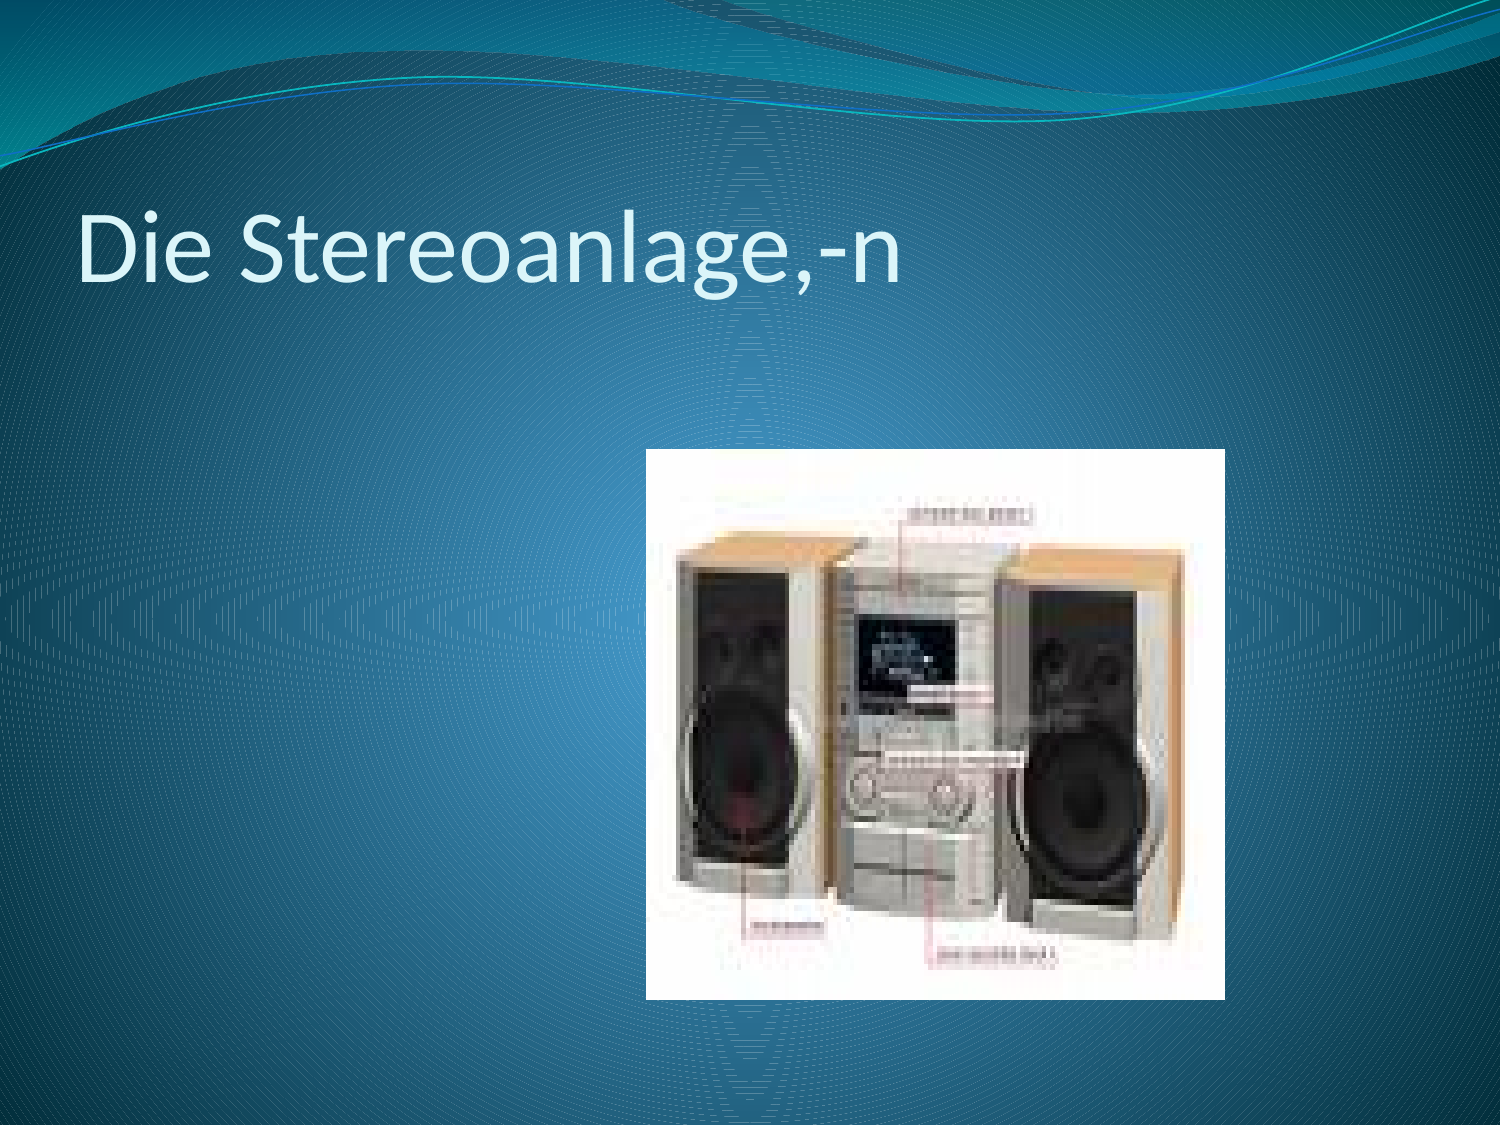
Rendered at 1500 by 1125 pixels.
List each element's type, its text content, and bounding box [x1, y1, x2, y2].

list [645, 449, 1226, 1001]
title Die Stereoanlage,-n [75, 115, 1425, 303]
